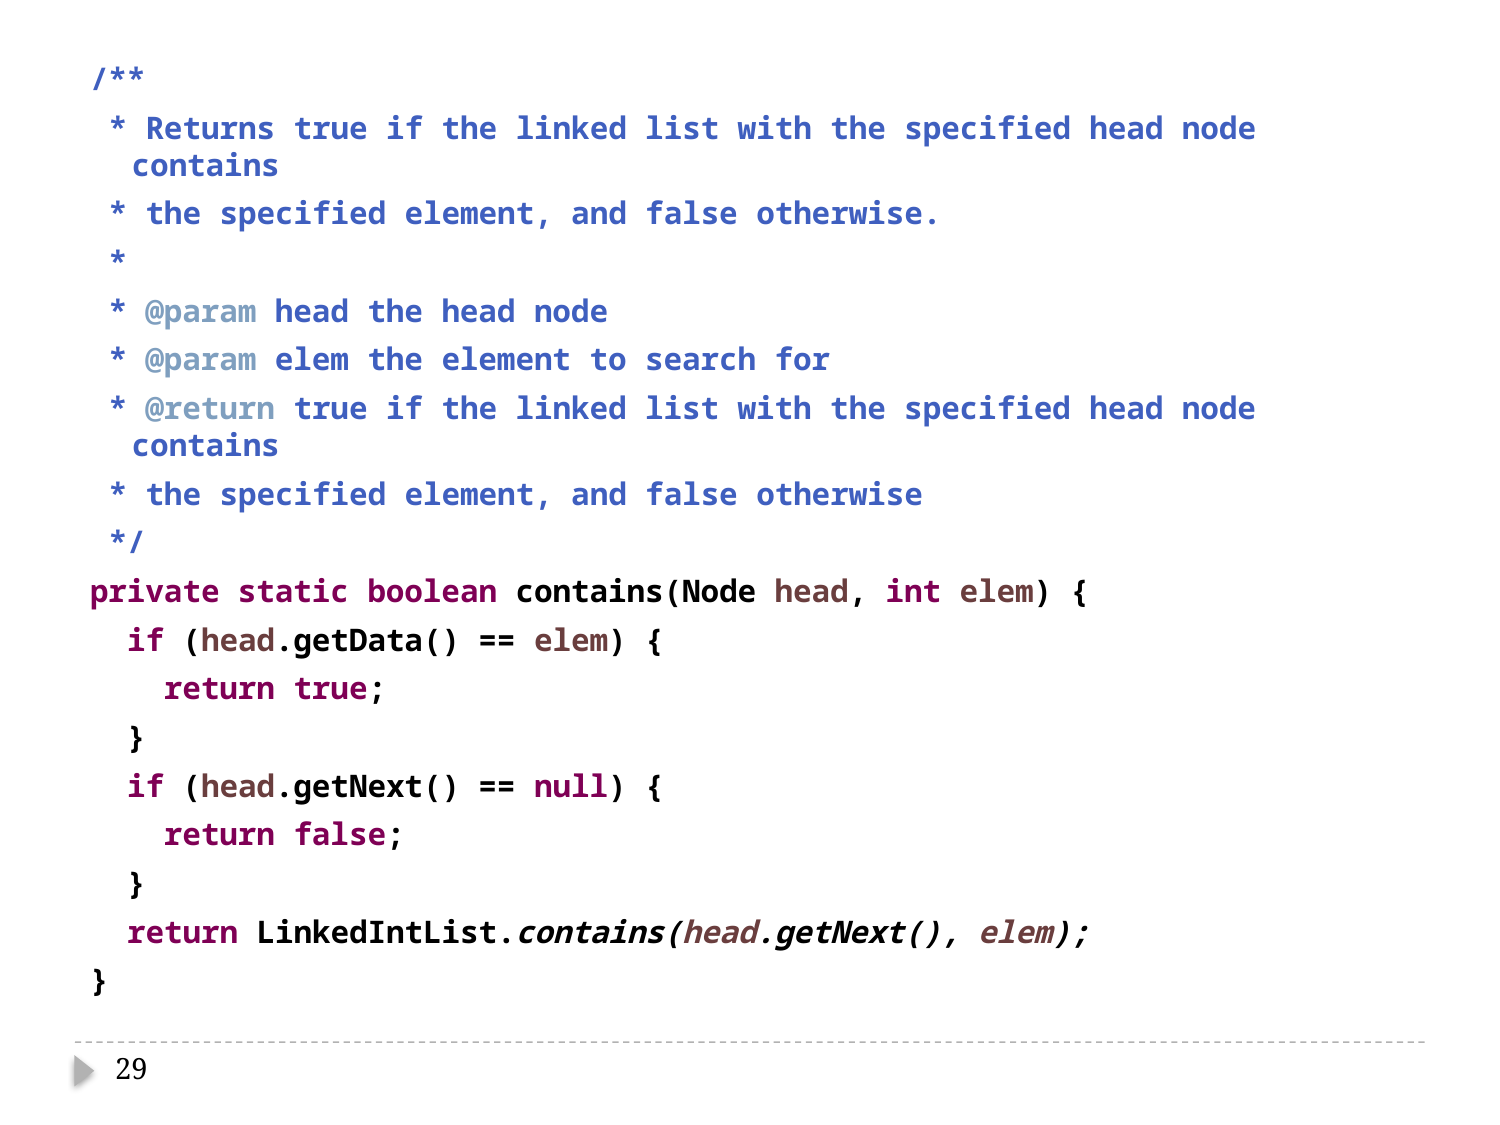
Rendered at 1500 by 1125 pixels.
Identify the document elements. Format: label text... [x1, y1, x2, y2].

slide_number 29 [100, 1042, 426, 1103]
list /** * Returns true if the linked list with the specified head node contains * the specified element, and false otherwise. * * @param head the head node * @param elem the element to search for * @return true if the linked list with the specified head node contains * the specified element, and false otherwise */ private static boolean contains(Node head, int elem) { if (head.getData() == elem) { return true; } if (head.getNext() == null) { return false; } return LinkedIntList.contains(head.getNext(), elem); } [74, 51, 1426, 1011]
